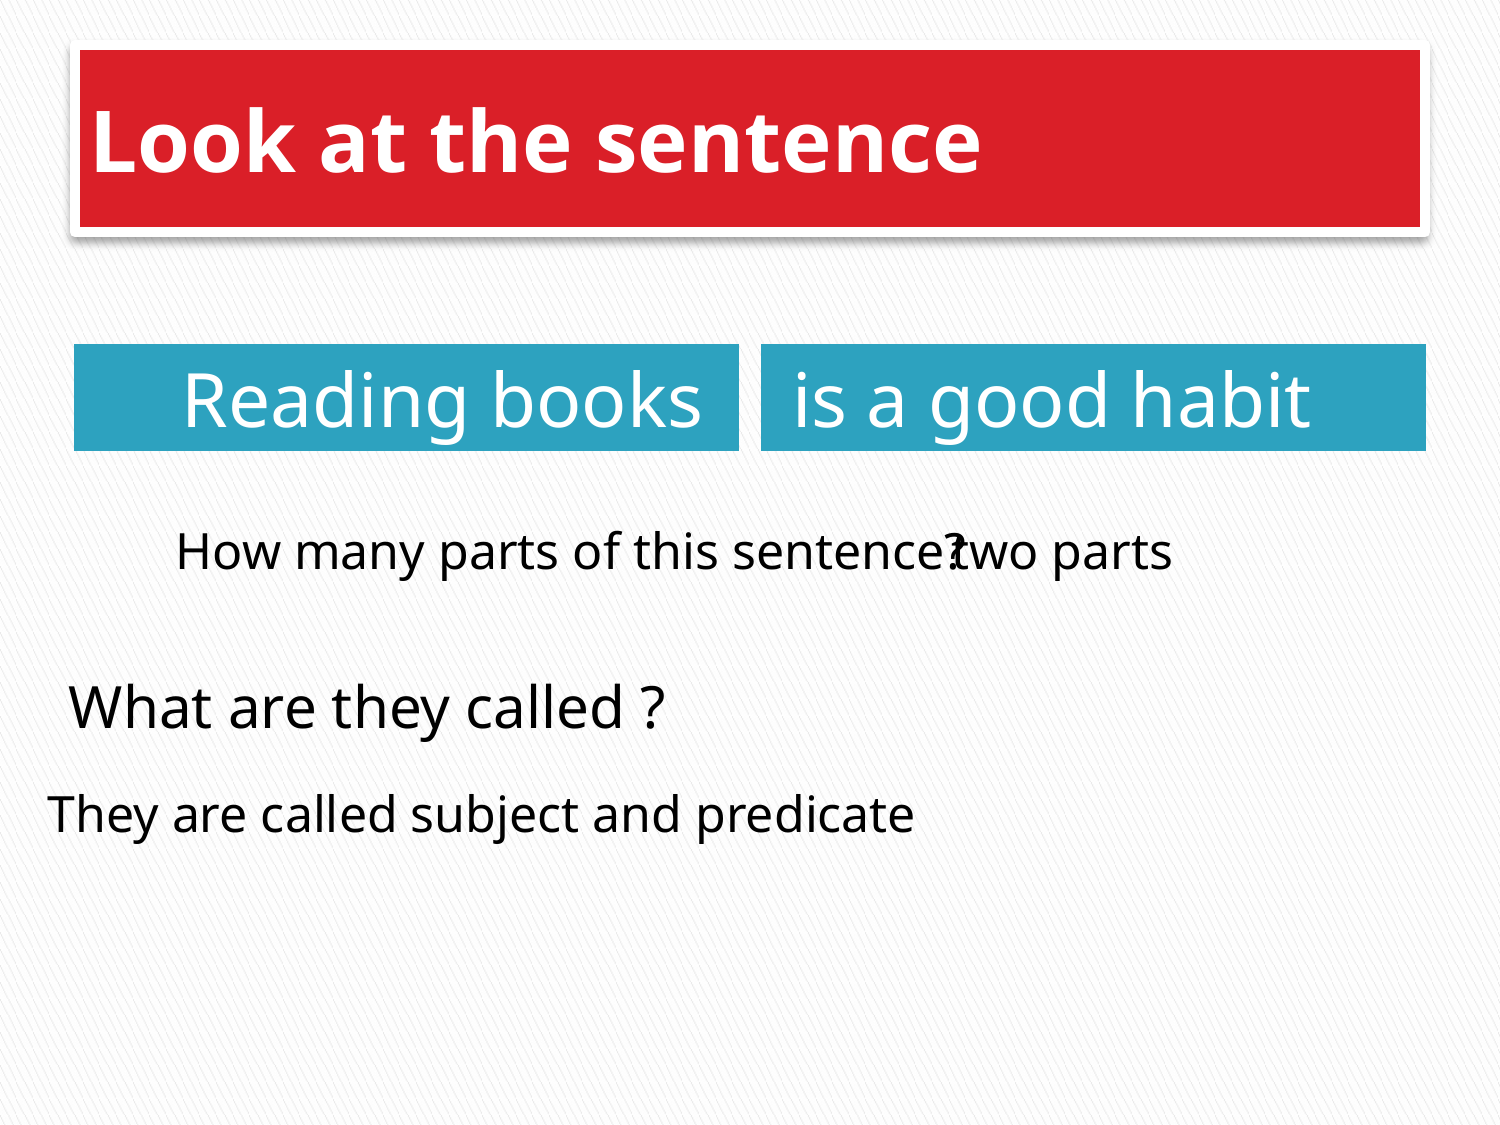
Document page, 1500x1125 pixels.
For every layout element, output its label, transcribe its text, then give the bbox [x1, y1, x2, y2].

text_box What are they called ? [54, 662, 681, 748]
text_box How many parts of this sentence? [161, 512, 936, 588]
text_box They are called subject and predicate [32, 774, 945, 850]
list Reading books [74, 344, 739, 451]
list is a good habit [761, 344, 1426, 451]
text_box two parts [936, 512, 1189, 588]
title Look at the sentence [70, 40, 1430, 237]
